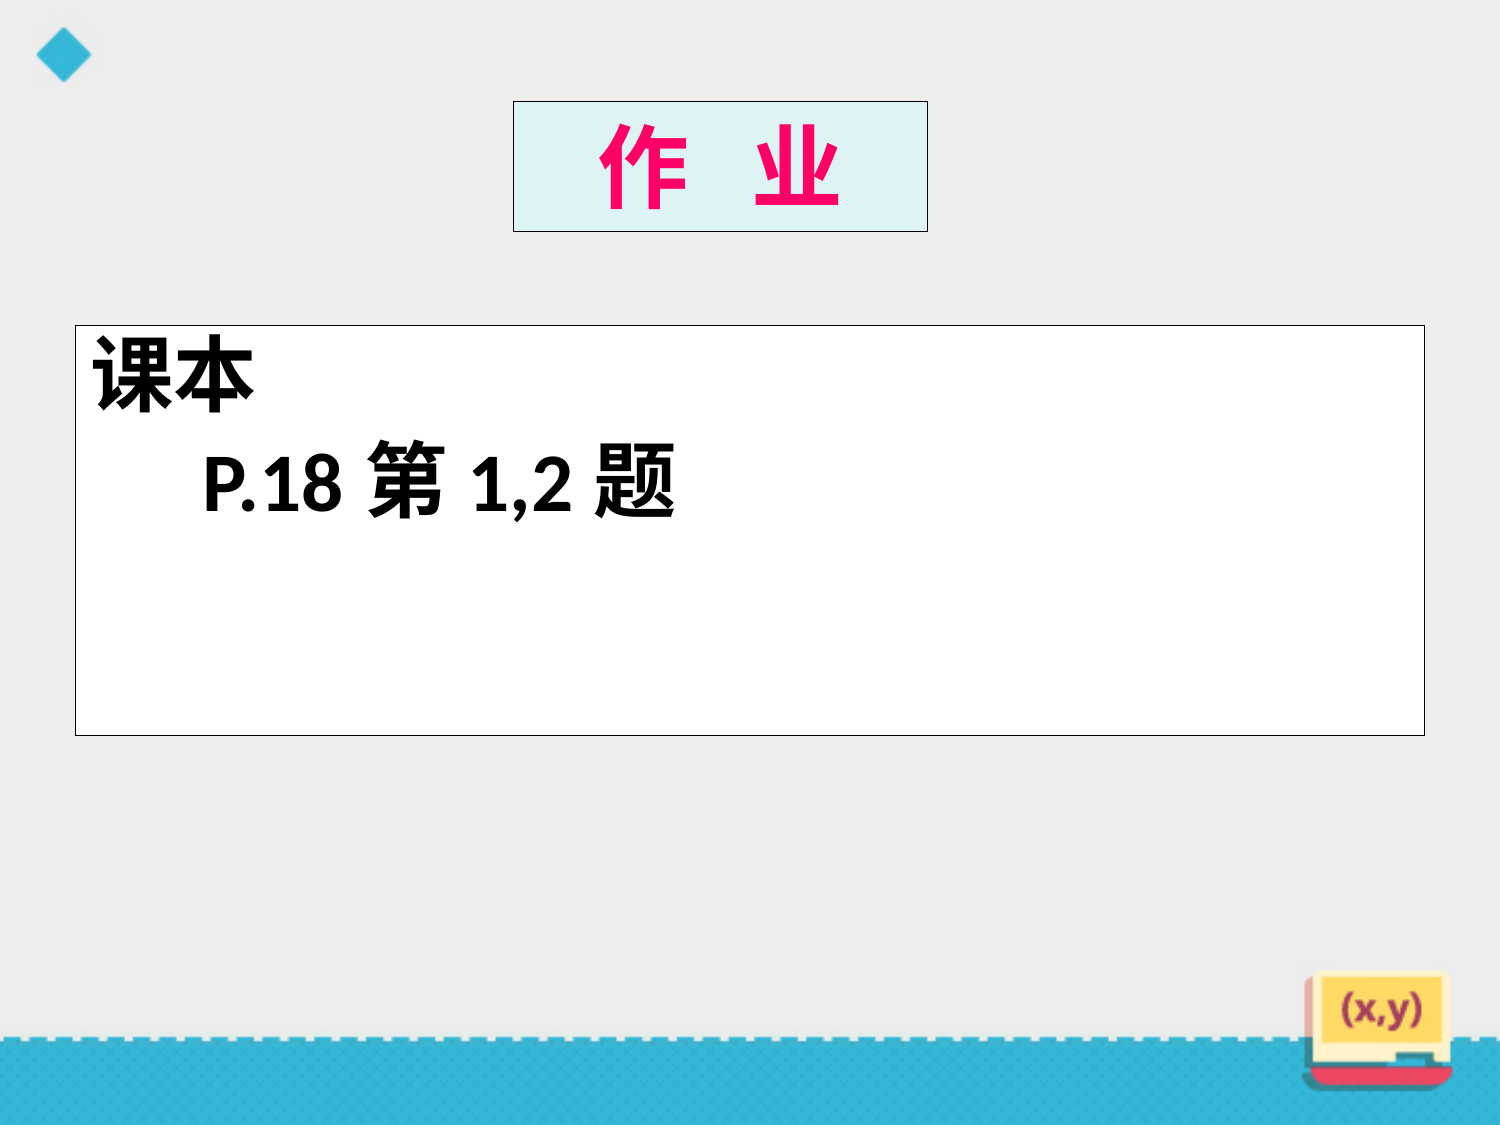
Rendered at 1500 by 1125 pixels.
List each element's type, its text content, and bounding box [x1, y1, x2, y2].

title 作 业 [513, 101, 928, 232]
list 课本 P.18第1,2题 [75, 325, 1425, 736]
picture [0, 0, 1500, 1125]
